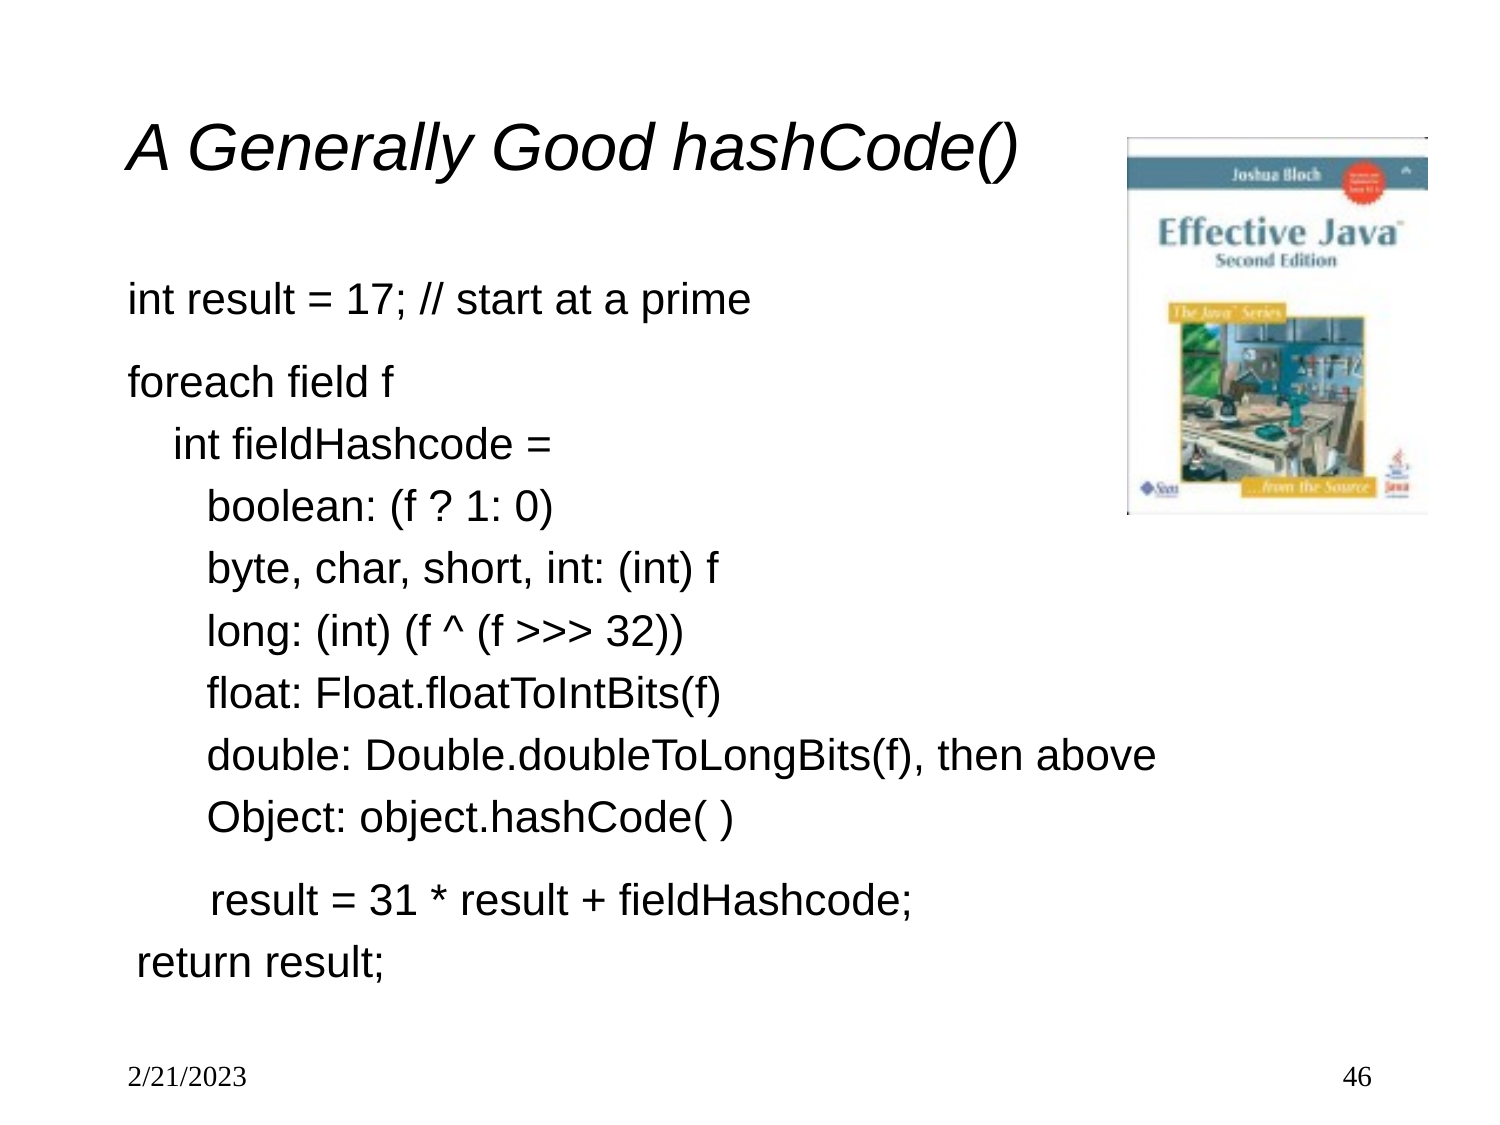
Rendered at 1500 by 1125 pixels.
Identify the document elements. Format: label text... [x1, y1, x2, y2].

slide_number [112, 1049, 426, 1125]
list int result = 17; // start at a prime foreach field f int fieldHashcode = boolean: (f ? 1: 0) byte, char, short, int: (int) f long: (int) (f ^ (f >>> 32)) float: Float.floatToIntBits(f) double: Double.doubleToLongBits(f), then above Object: object.hashCode( ) result = 31 * result + fieldHashcode; return result; [112, 262, 1388, 1001]
picture [1127, 137, 1428, 515]
title A Generally Good hashCode() [112, 49, 1388, 238]
slide_number 46 [1074, 1049, 1388, 1125]
